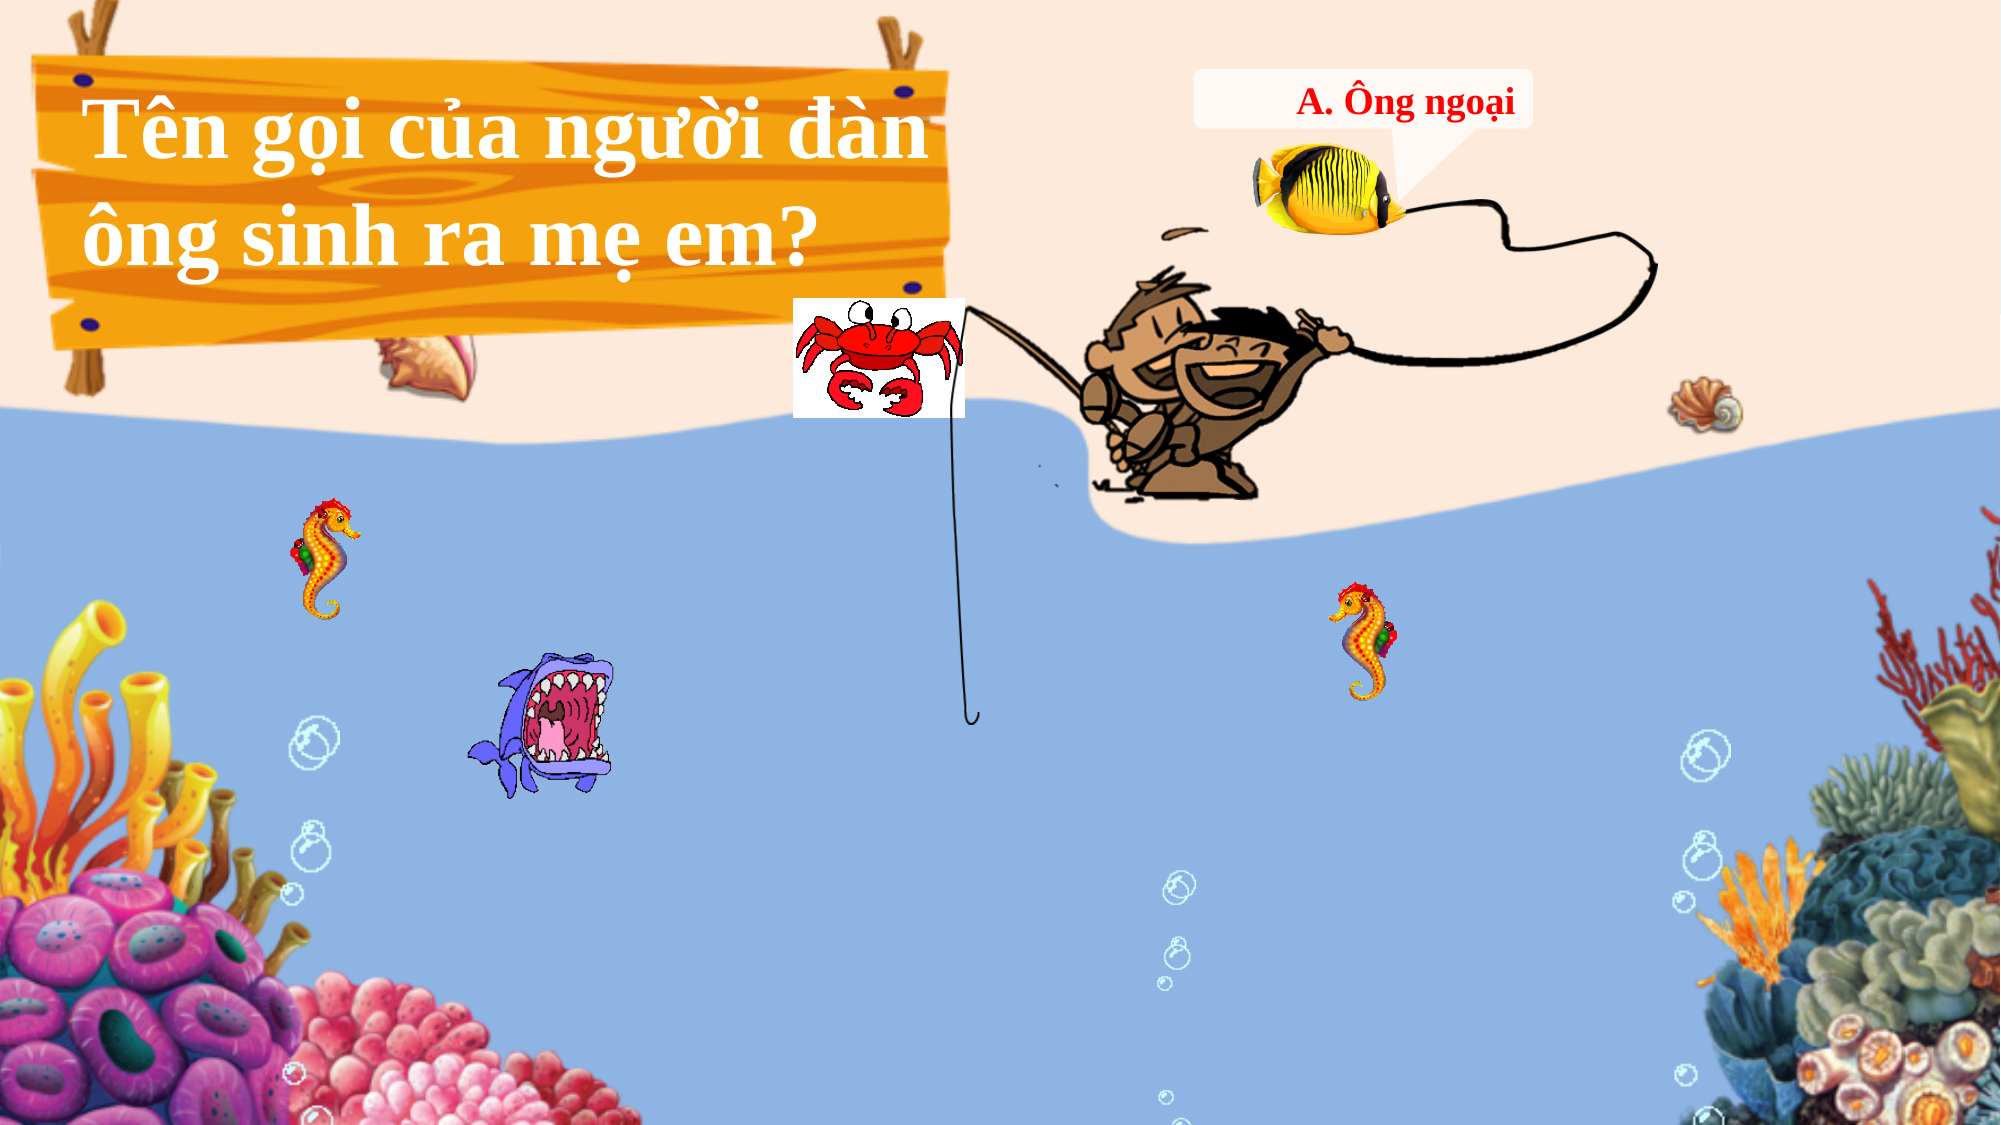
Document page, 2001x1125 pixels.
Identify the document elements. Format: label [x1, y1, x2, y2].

text_box [1193, 68, 1534, 239]
picture [0, 0, 2001, 1125]
